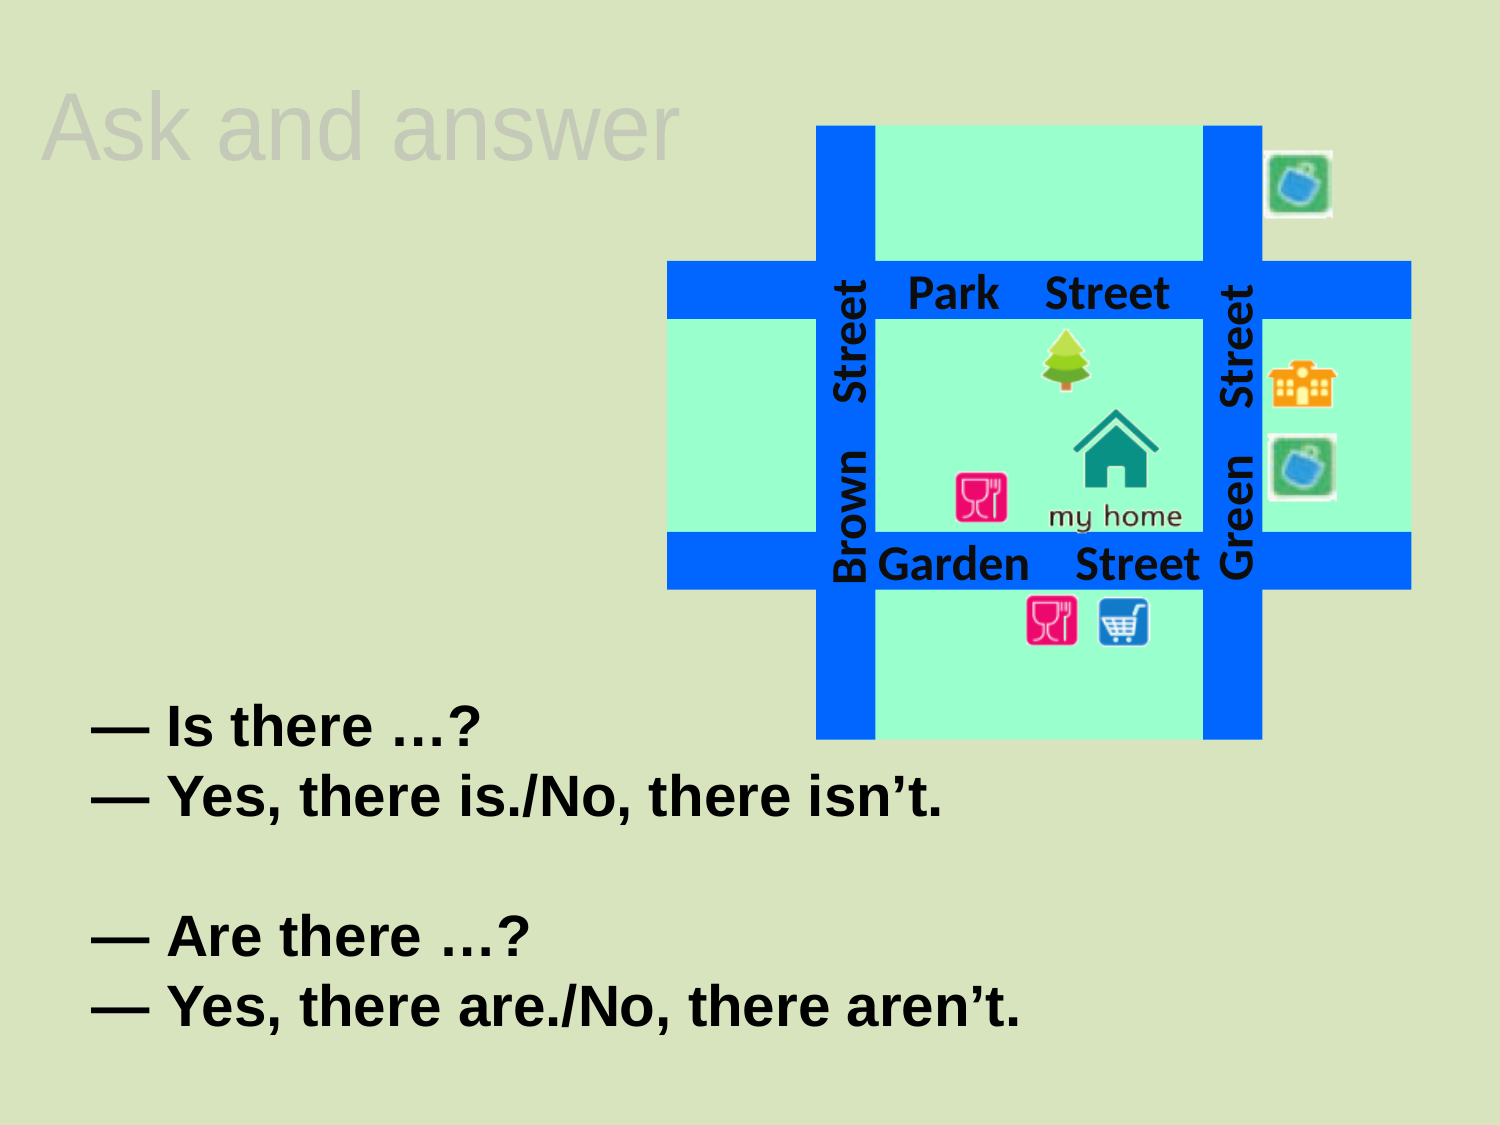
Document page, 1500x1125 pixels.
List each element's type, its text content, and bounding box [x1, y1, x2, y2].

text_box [666, 125, 1412, 740]
text_box — Is there …? — Yes, there is./No, there isn’t. — Are there …? — Yes, there are./No, there aren’t. [76, 680, 1270, 1046]
